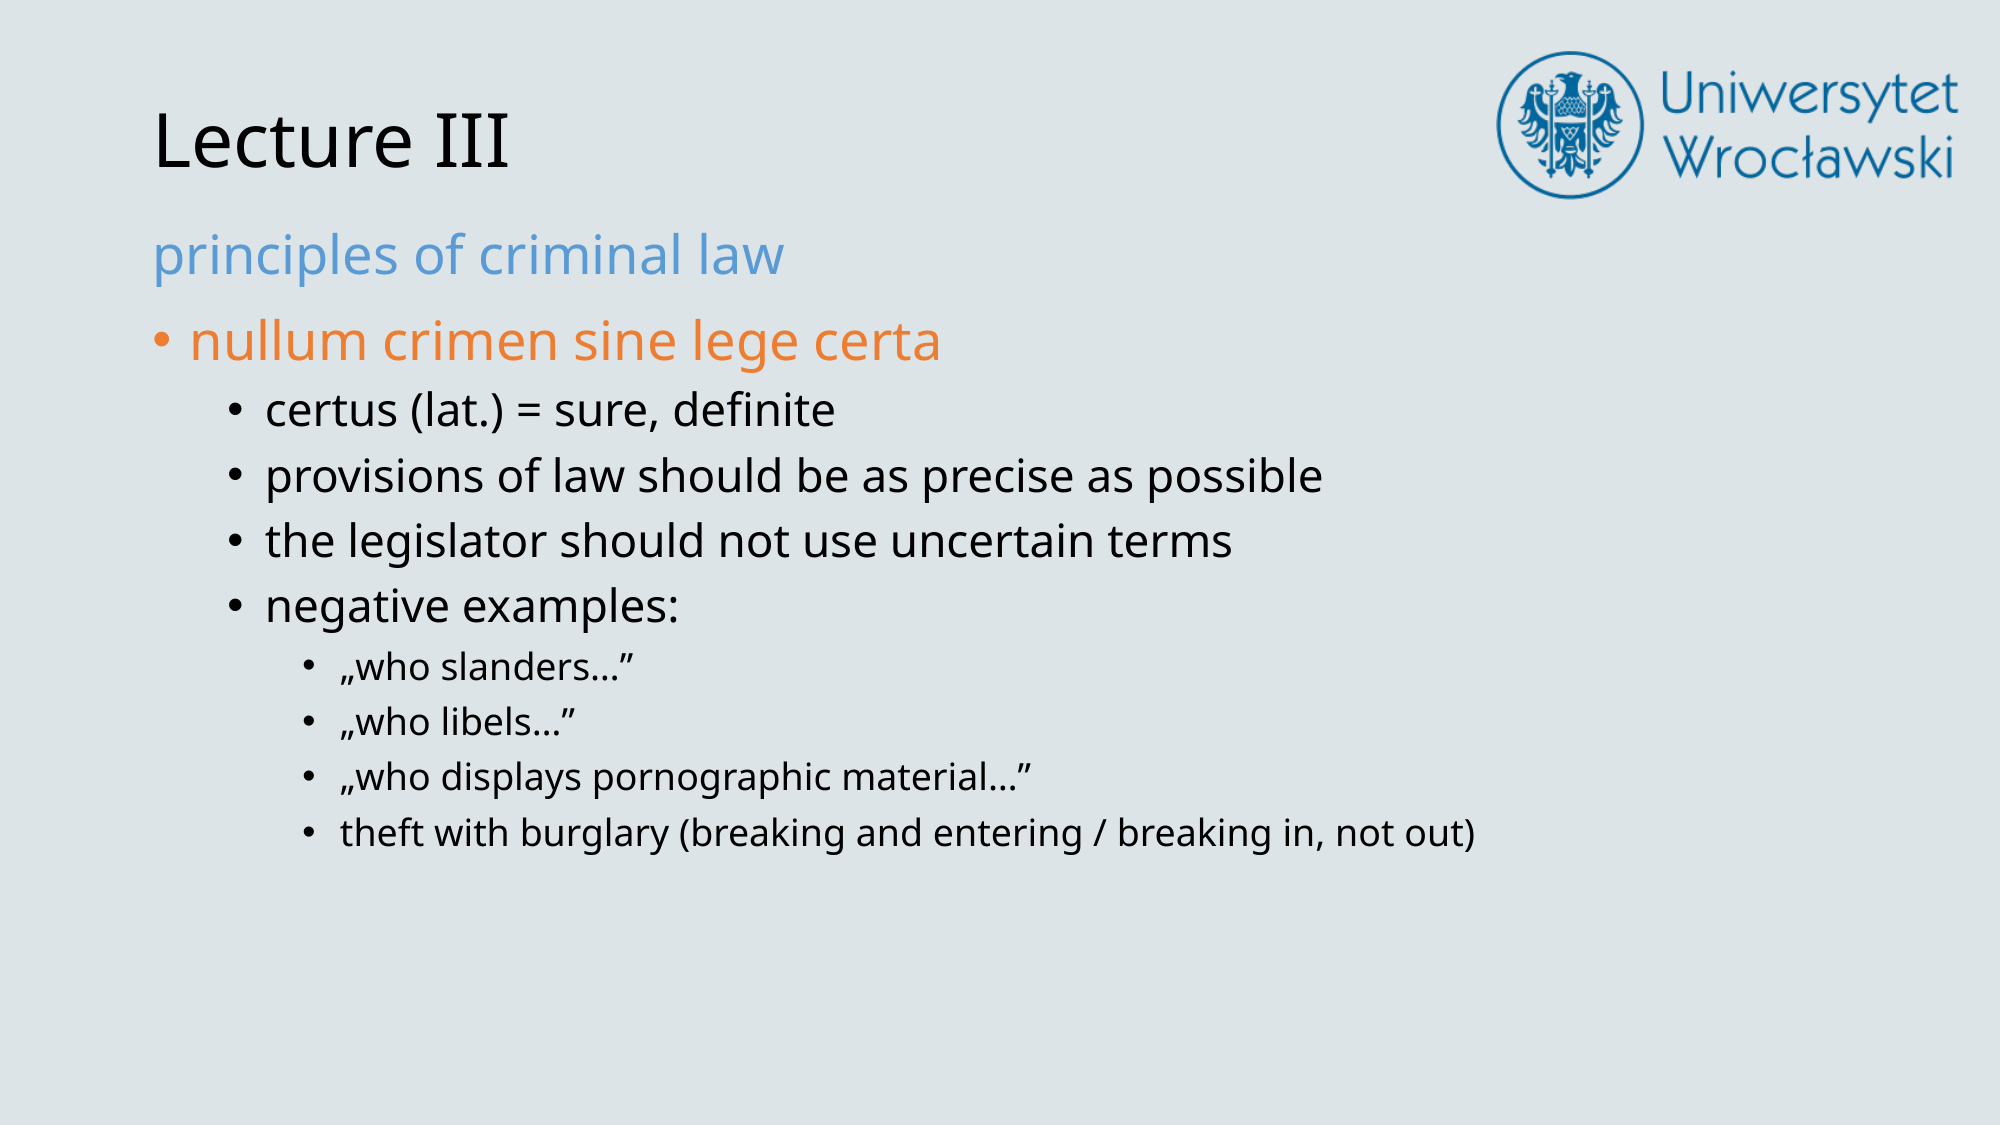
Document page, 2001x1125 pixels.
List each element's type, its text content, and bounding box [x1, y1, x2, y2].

list principles of criminal law nullum crimen sine lege certa certus (lat.) = sure, definite provisions of law should be as precise as possible the legislator should not use uncertain terms negative examples: „who slanders…” „who libels…” „who displays pornographic material…” theft with burglary (breaking and entering / breaking in, not out) [137, 212, 1939, 1125]
title Lecture III [137, 34, 1455, 212]
picture [1455, 0, 2000, 252]
